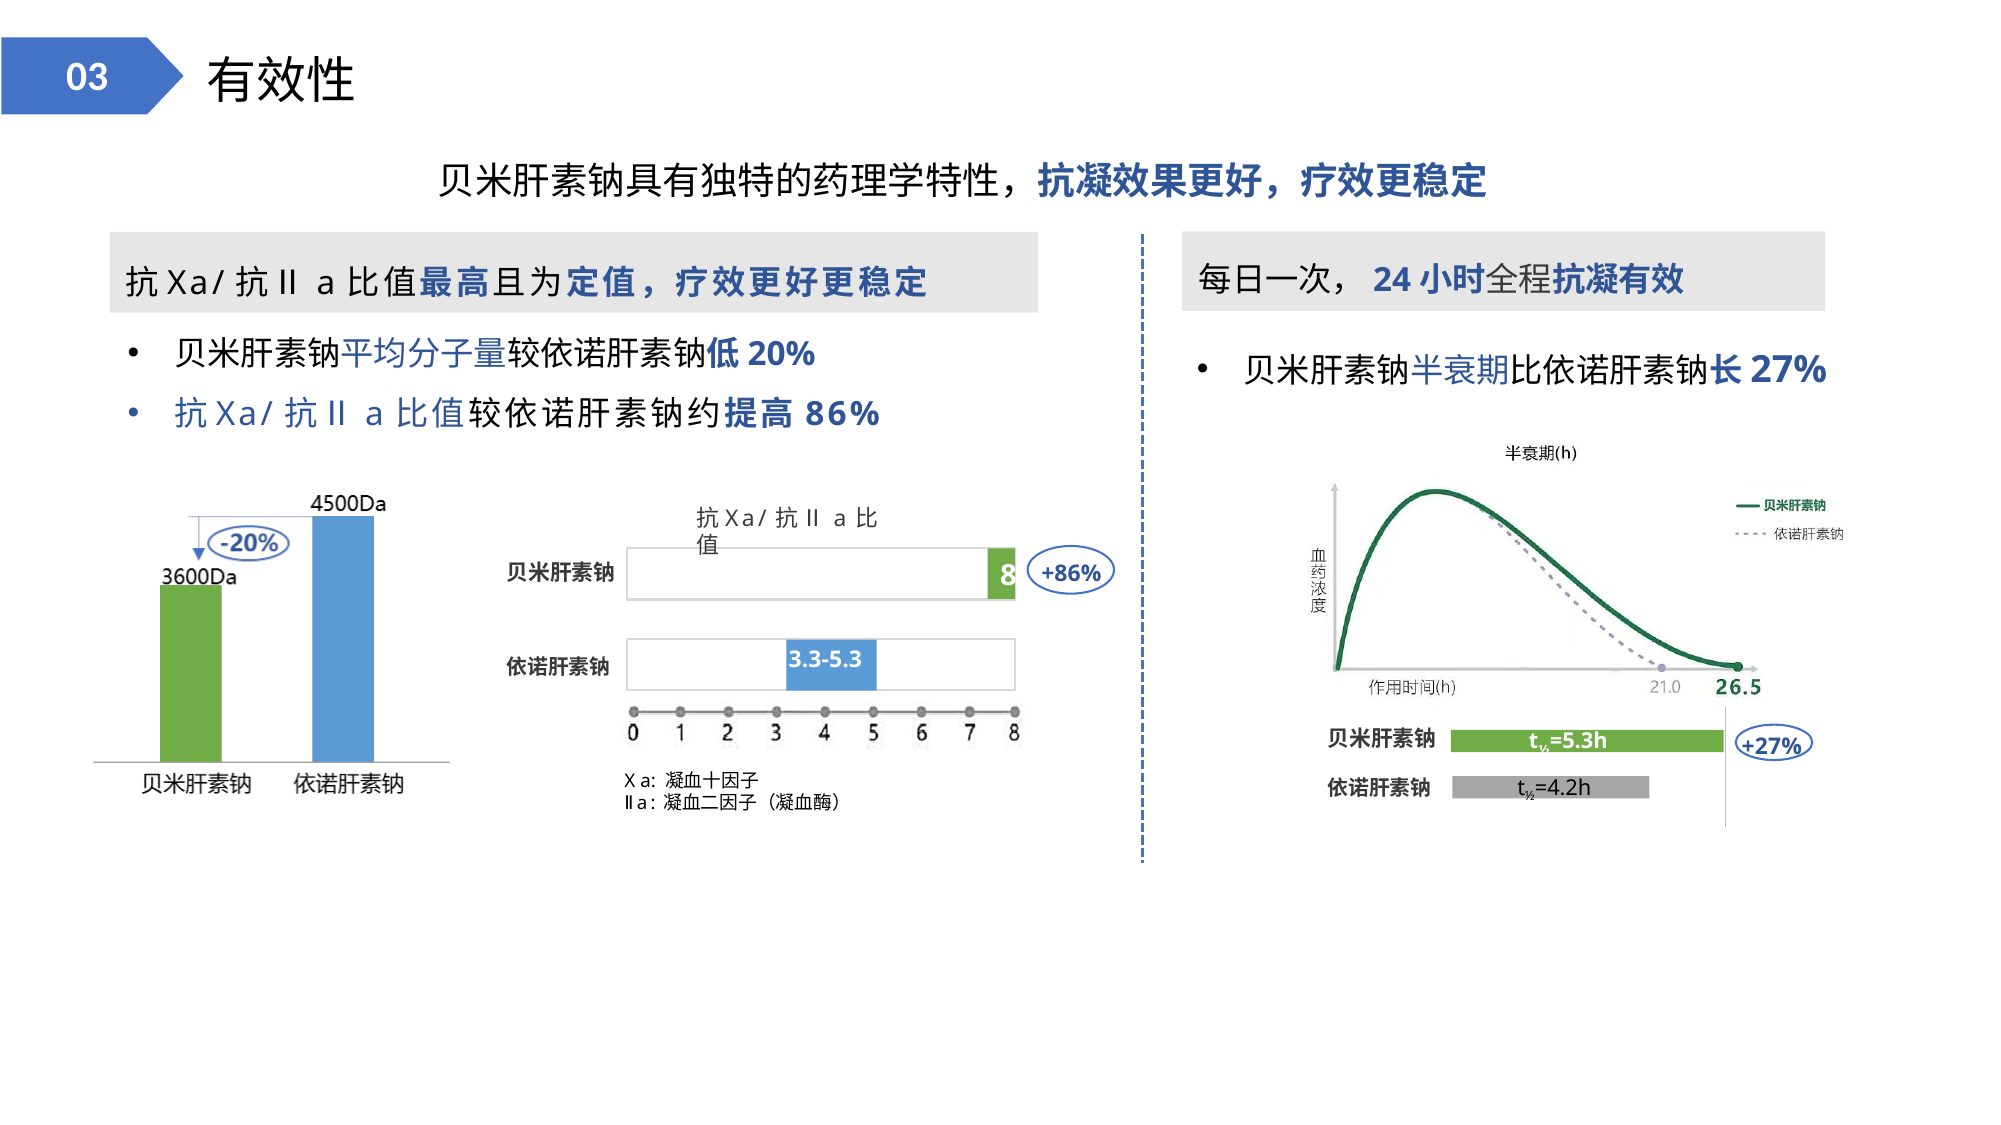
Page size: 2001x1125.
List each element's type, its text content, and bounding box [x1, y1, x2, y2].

text_box 有效性 [191, 27, 404, 139]
text_box [109, 231, 1040, 314]
picture [93, 484, 451, 809]
text_box 贝米肝素钠平均分子量较依诺肝素钠低20% 抗Xa/抗Ⅱa比值较依诺肝素钠约提高86% [112, 309, 961, 440]
text_box 贝米肝素钠具有独特的药理学特性，抗凝效果更好，疗效更稳定 [423, 149, 1607, 210]
text_box [0, 36, 186, 116]
text_box [1181, 230, 1826, 312]
text_box 每日一次，24小时全程抗凝有效 [1184, 250, 1736, 305]
text_box 03 [51, 41, 137, 106]
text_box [492, 495, 1142, 753]
picture [1301, 431, 1848, 709]
text_box X a: 凝血十因子 Ⅱa:凝血二因子（凝血酶） [609, 760, 868, 821]
text_box 抗Xa/抗Ⅱa比值最高且为定值，疗效更好更稳定 [111, 234, 988, 309]
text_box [1313, 706, 1843, 827]
text_box 贝米肝素钠半衰期比依诺肝素钠长27% [1182, 315, 2000, 398]
